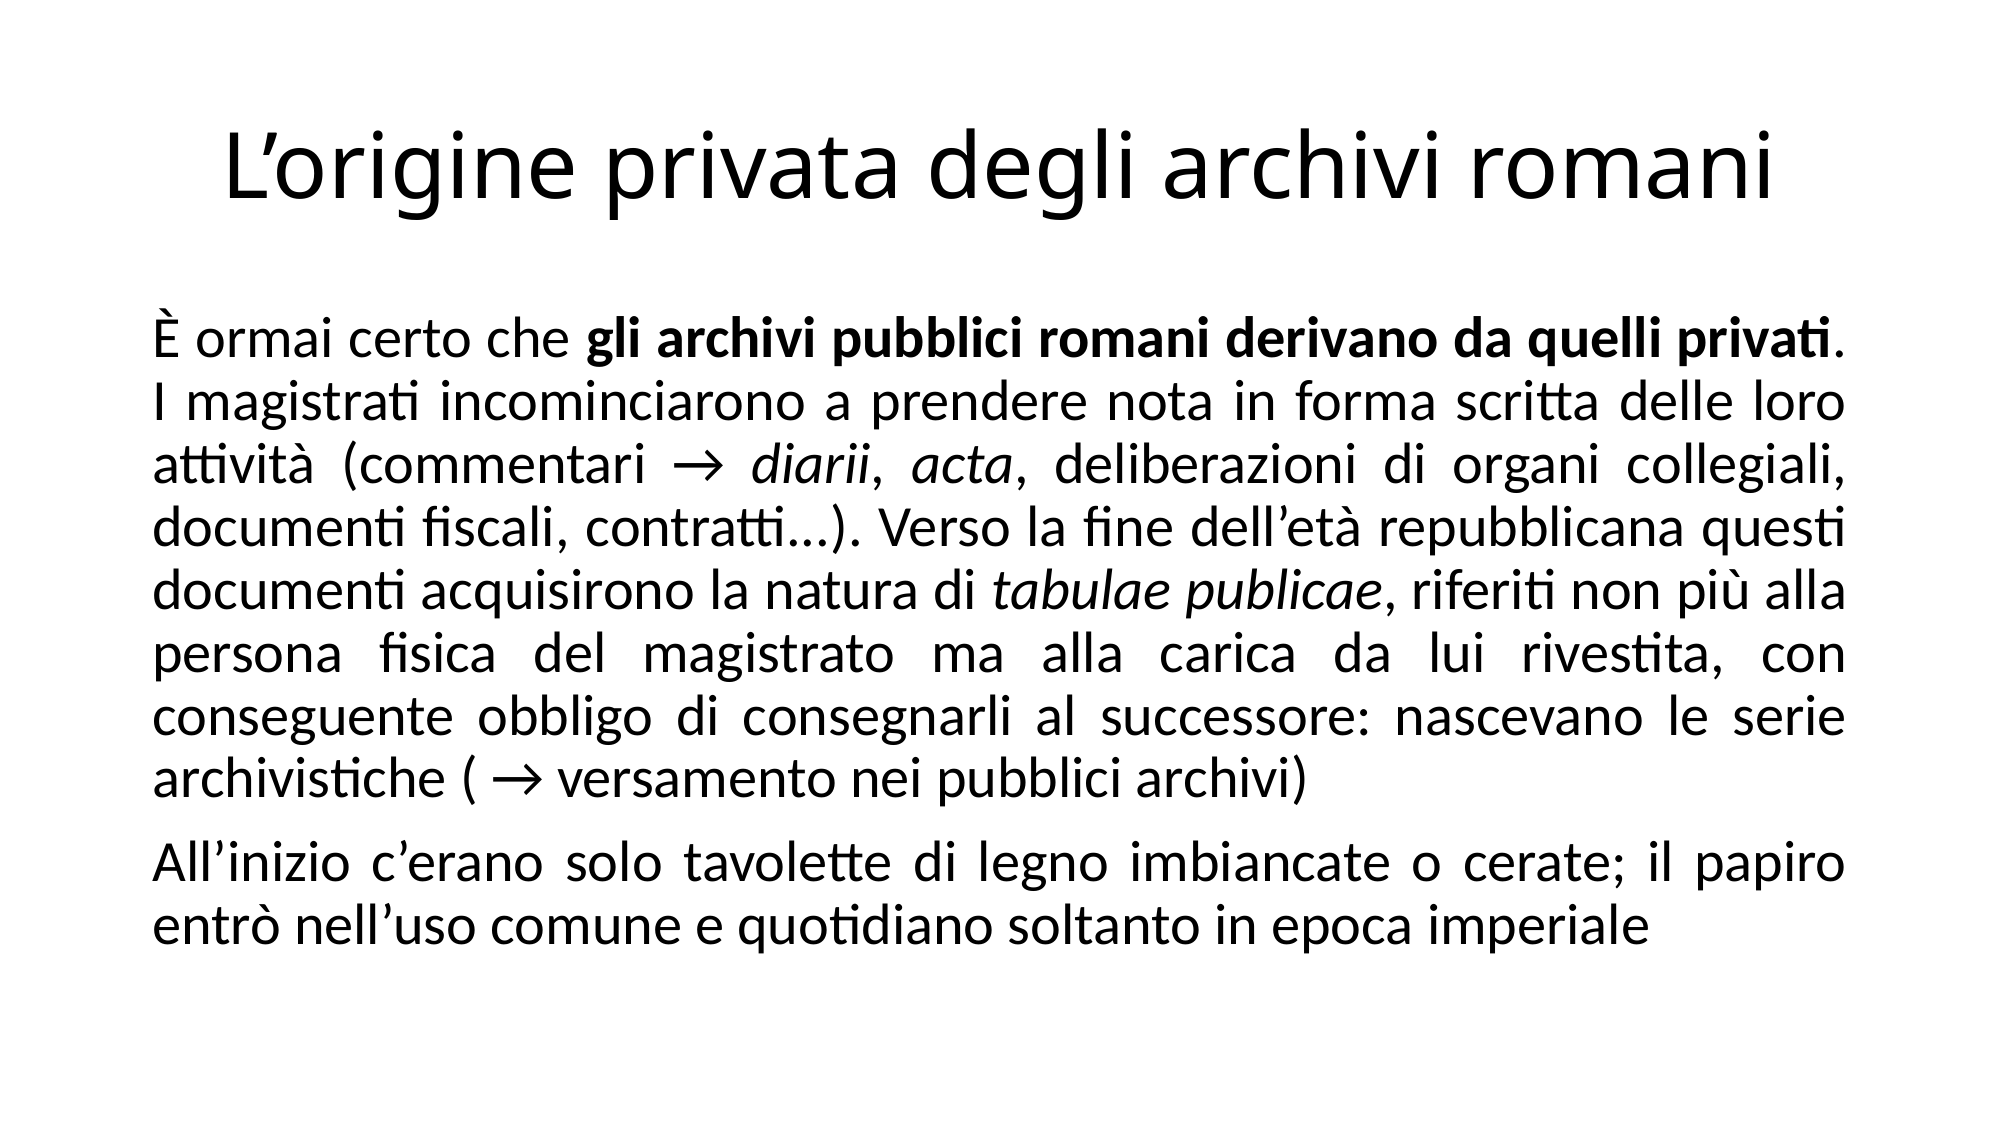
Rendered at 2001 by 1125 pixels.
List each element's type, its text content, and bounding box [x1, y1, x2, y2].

title L’origine privata degli archivi romani [137, 59, 1863, 278]
list È ormai certo che gli archivi pubblici romani derivano da quelli privati. I magistrati incominciarono a prendere nota in forma scritta delle loro attività (commentari → diarii, acta, deliberazioni di organi collegiali, documenti fiscali, contratti...). Verso la fine dell’età repubblicana questi documenti acquisirono la natura di tabulae publicae, riferiti non più alla persona fisica del magistrato ma alla carica da lui rivestita, con conseguente obbligo di consegnarli al successore: nascevano le serie archivistiche ( → versamento nei pubblici archivi) All’inizio c’erano solo tavolette di legno imbiancate o cerate; il papiro entrò nell’uso comune e quotidiano soltanto in epoca imperiale [137, 299, 1863, 1014]
